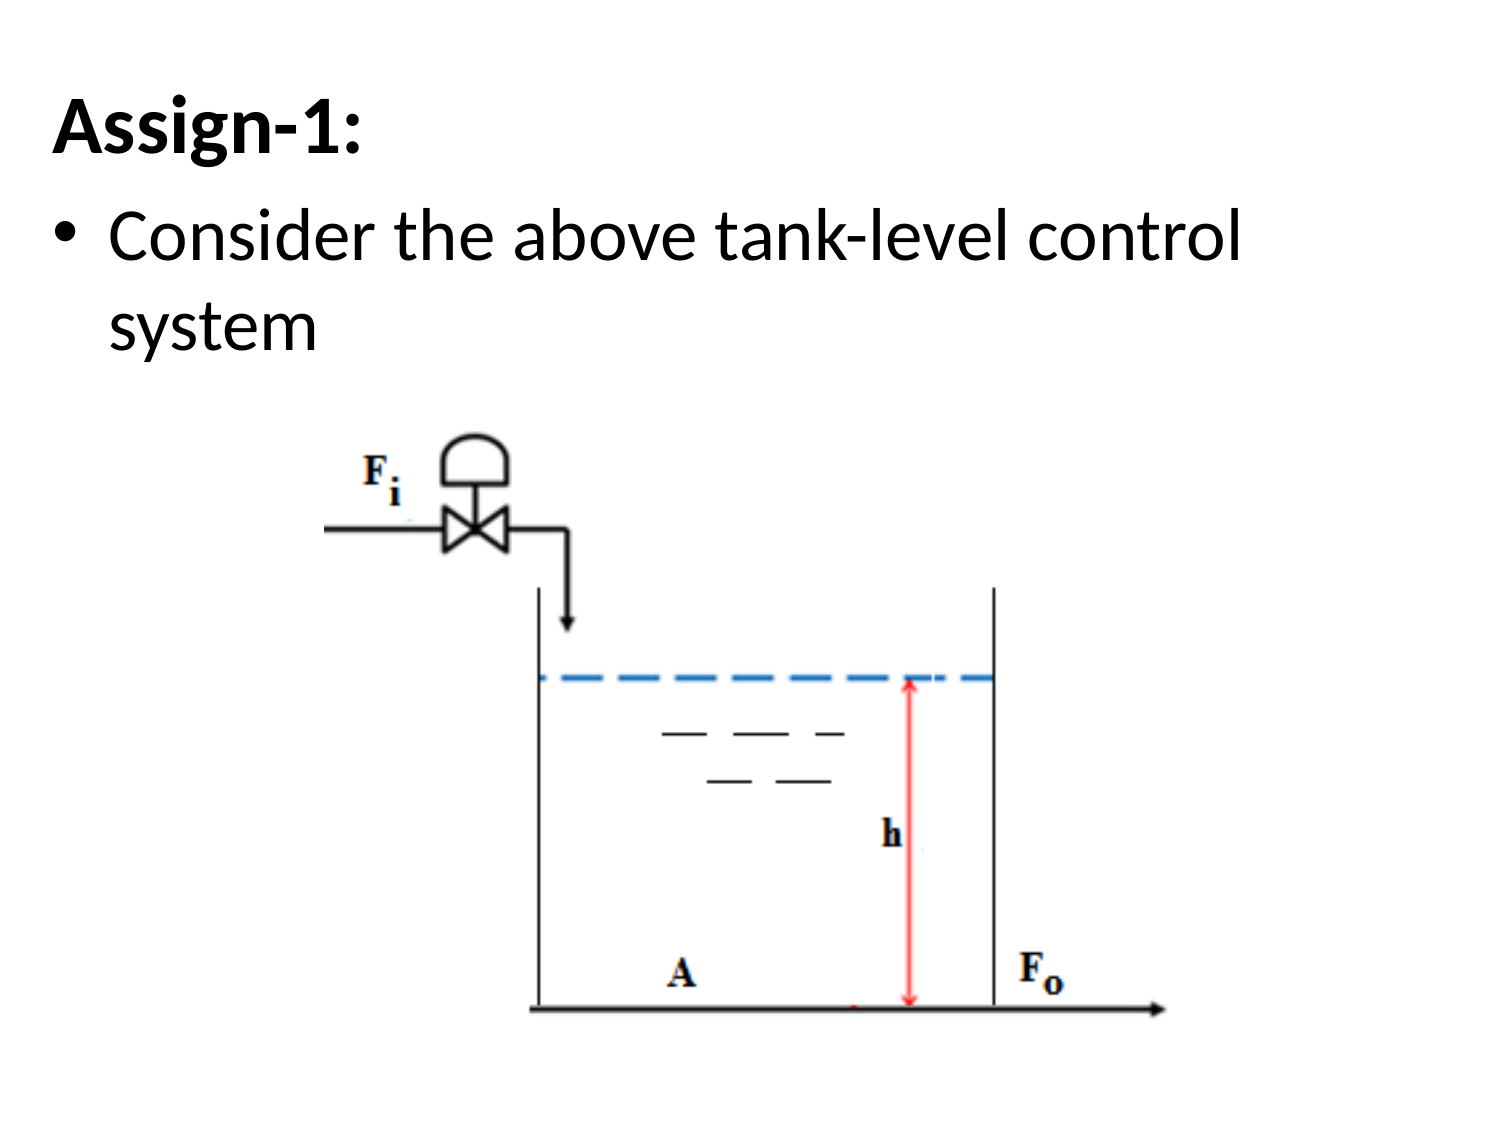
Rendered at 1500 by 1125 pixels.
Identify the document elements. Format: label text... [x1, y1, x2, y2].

list Assign-1: Consider the above tank-level control system [37, 62, 1463, 1088]
picture [324, 413, 1176, 1036]
